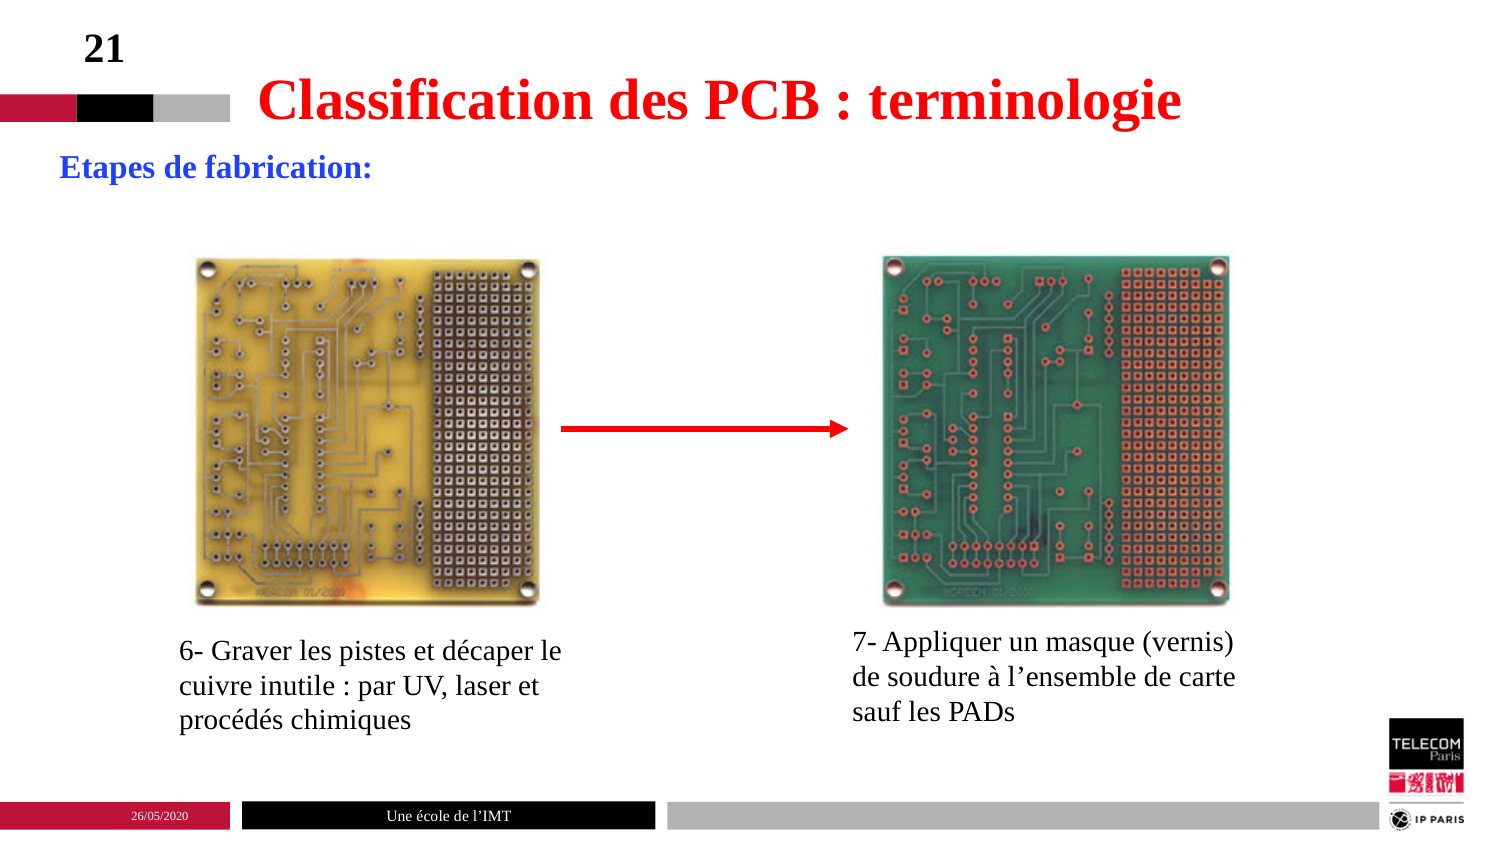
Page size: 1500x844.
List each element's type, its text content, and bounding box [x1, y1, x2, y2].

picture [1380, 709, 1473, 840]
picture [875, 249, 1236, 611]
picture [187, 249, 549, 611]
text_box Etapes de fabrication: [44, 138, 738, 193]
text_box 6- Graver les pistes et décaper le cuivre inutile : par UV, laser et procédés chimiques [164, 623, 601, 744]
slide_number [88, 801, 232, 830]
text_box 7- Appliquer un masque (vernis) de soudure à l’ensemble de carte sauf les PADs [837, 614, 1274, 735]
text_box Classification des PCB : terminologie [242, 0, 1500, 139]
slide_number 21 [44, 13, 165, 78]
